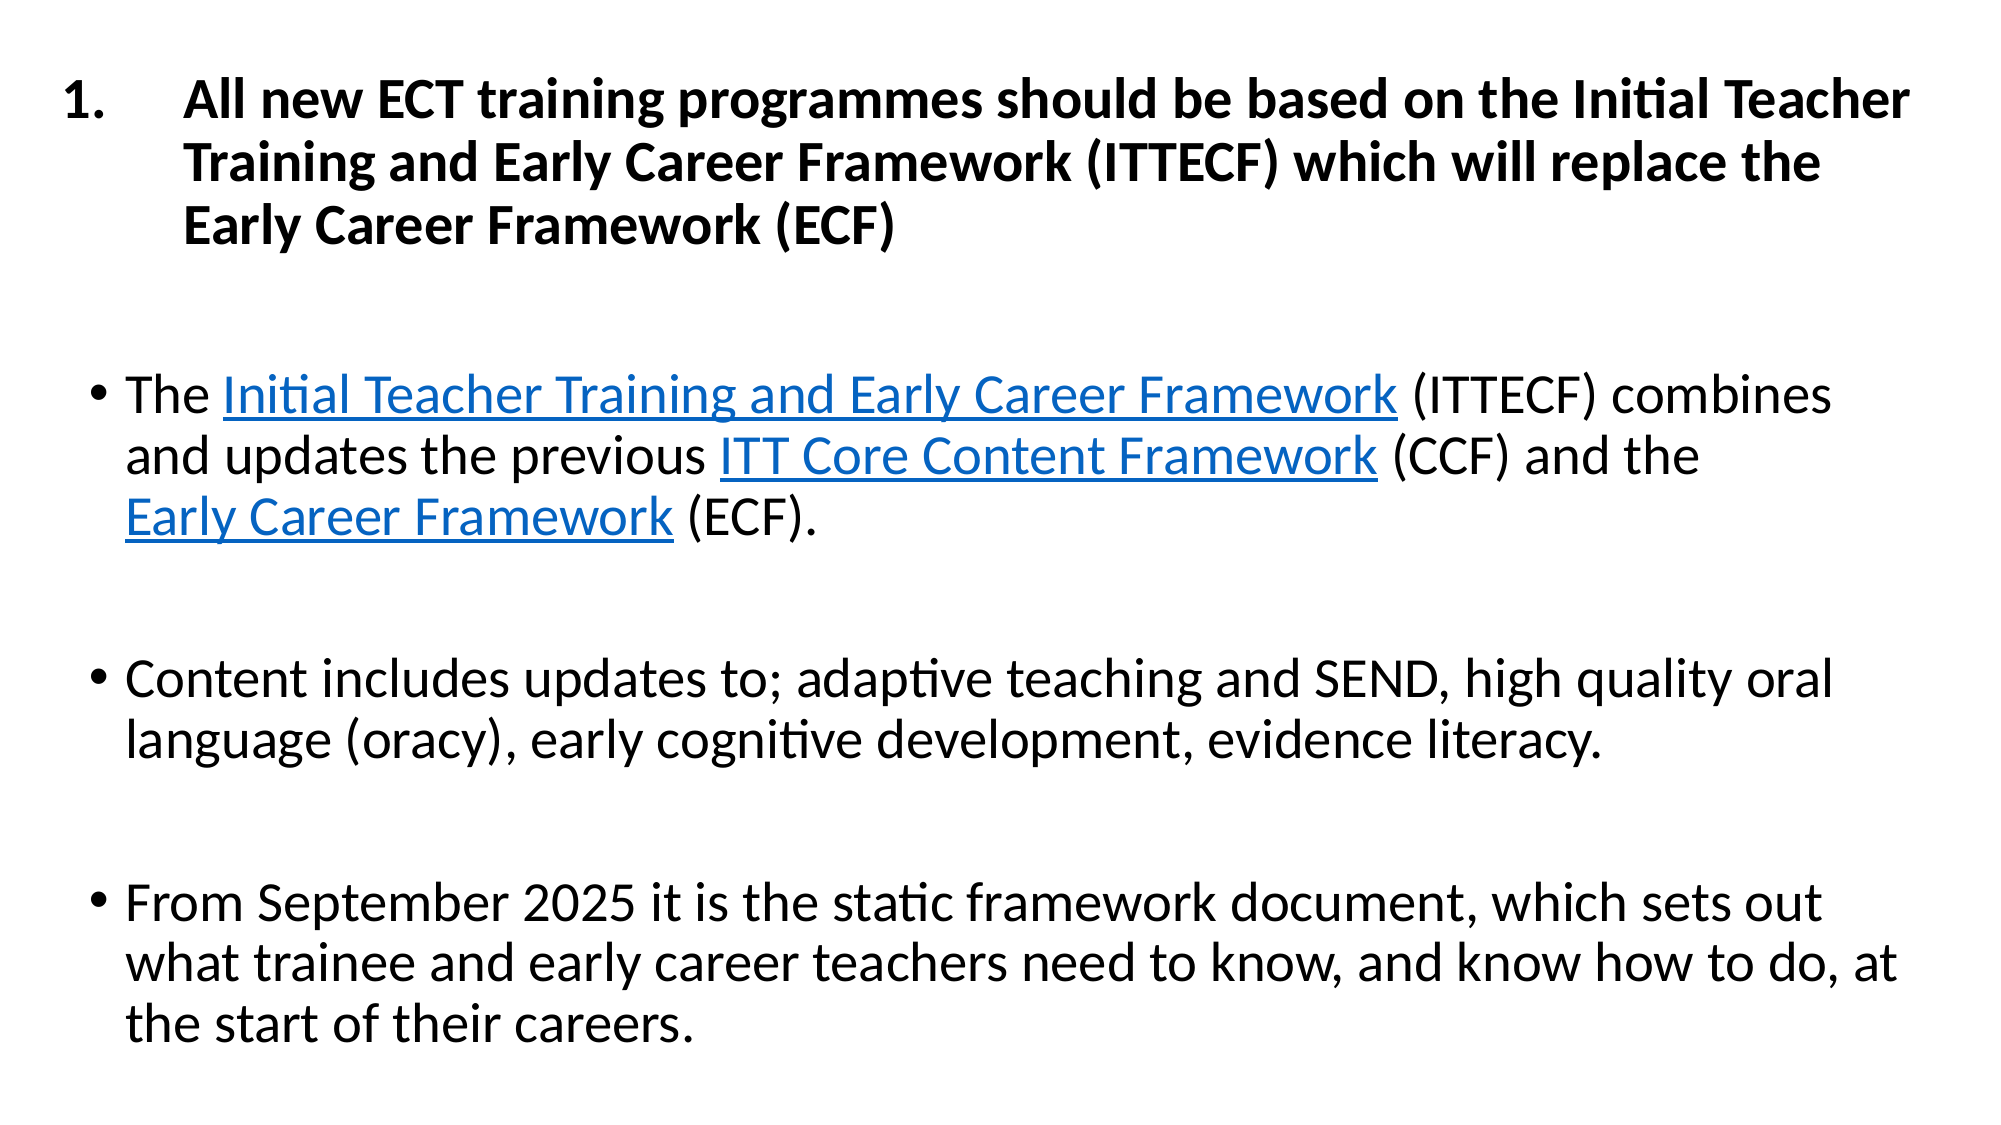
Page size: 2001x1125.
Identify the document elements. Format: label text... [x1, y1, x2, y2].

title All new ECT training programmes should be based on the Initial Teacher Training and Early Career Framework (ITTECF) which will replace the Early Career Framework (ECF) [46, 40, 1942, 284]
list The Initial Teacher Training and Early Career Framework (ITTECF) combines and updates the previous ITT Core Content Framework (CCF) and the Early Career Framework (ECF). Content includes updates to; adaptive teaching and SEND, high quality oral language (oracy), early cognitive development, evidence literacy. From September 2025 it is the static framework document, which sets out what trainee and early career teachers need to know, and know how to do, at the start of their careers. [73, 357, 1928, 1064]
